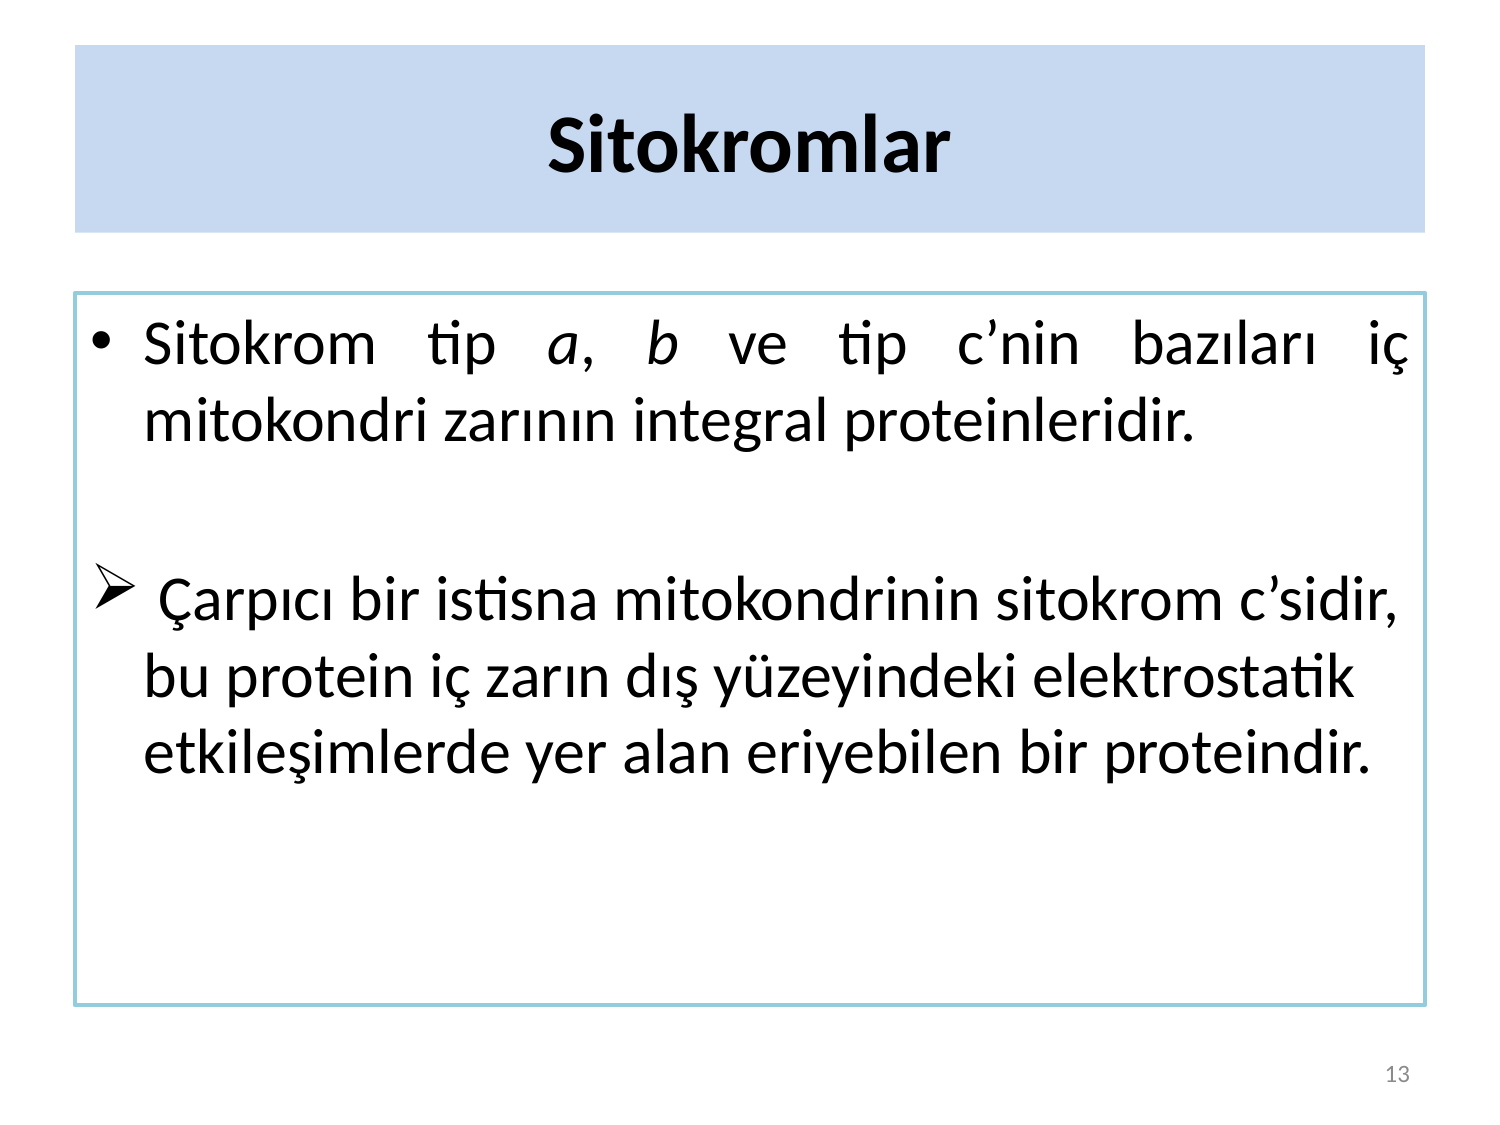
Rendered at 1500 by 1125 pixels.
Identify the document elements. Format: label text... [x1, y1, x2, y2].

slide_number 13 [1074, 1042, 1425, 1103]
list Sitokrom tip a, b ve tip c’nin bazıları iç mitokondri zarının integral proteinleridir. Çarpıcı bir istisna mitokondrinin sitokrom c’sidir, bu protein iç zarın dış yüzeyindeki elektrostatik etkileşimlerde yer alan eriyebilen bir proteindir. [75, 292, 1425, 1005]
title Sitokromlar [75, 45, 1425, 233]
